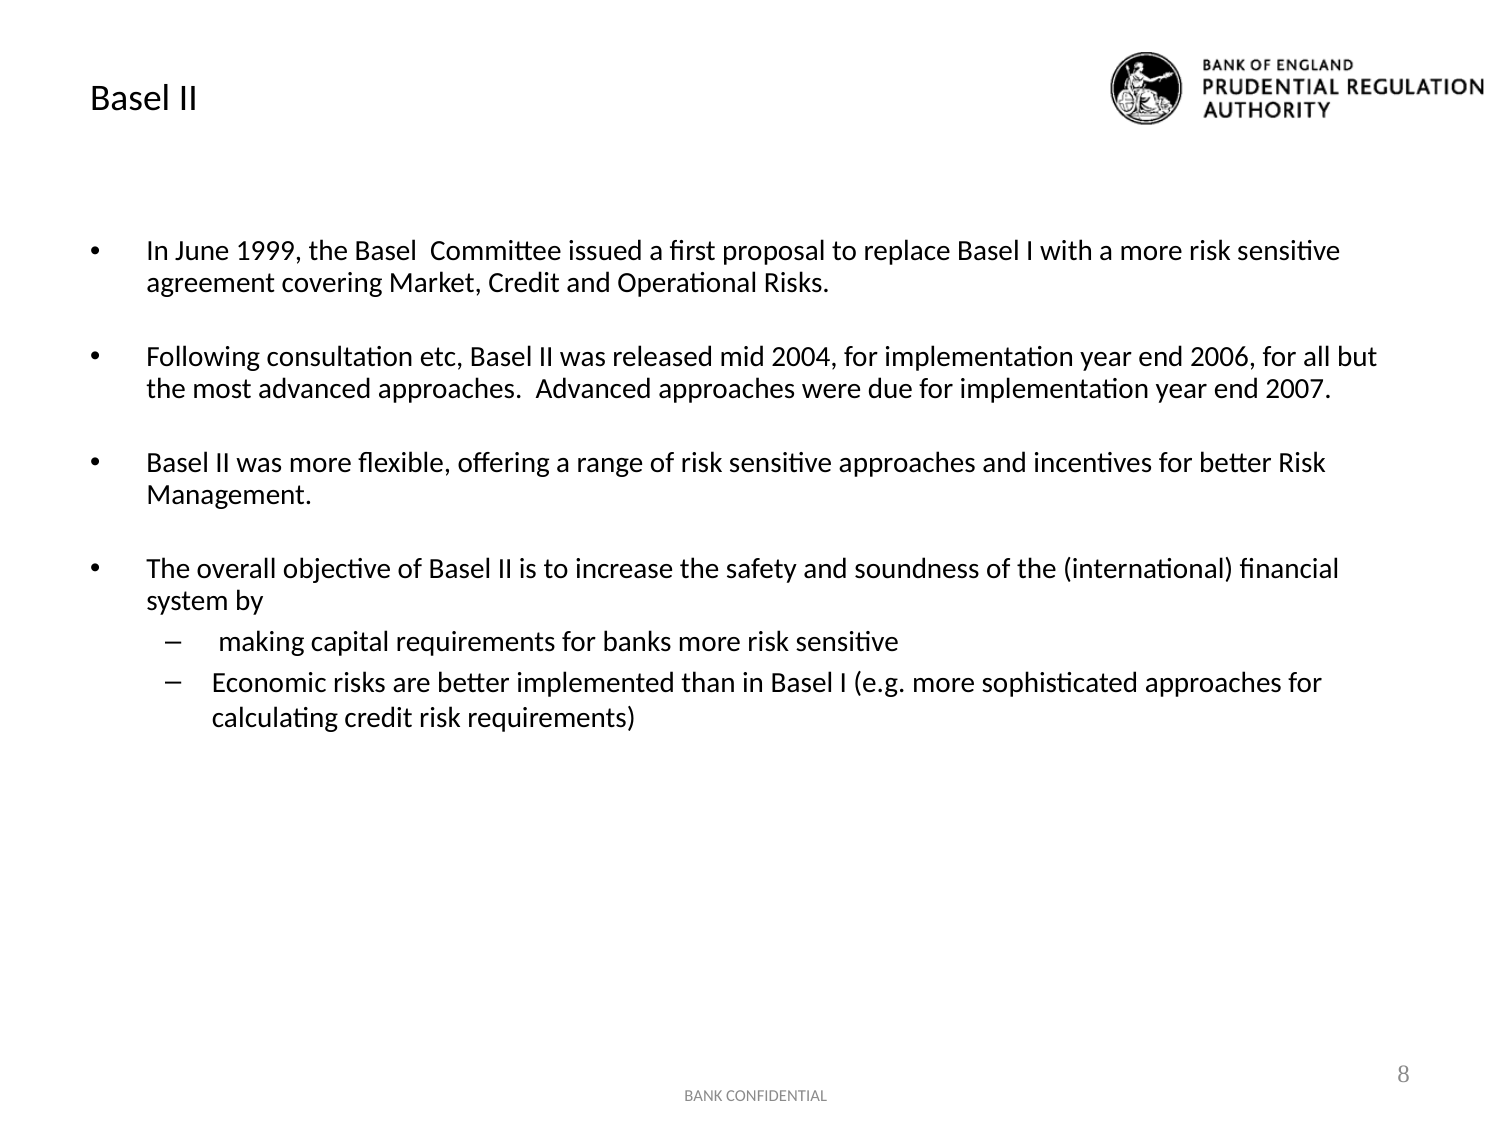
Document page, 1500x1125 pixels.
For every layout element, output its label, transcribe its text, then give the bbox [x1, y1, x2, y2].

footer [512, 1042, 988, 1103]
picture [1104, 42, 1489, 137]
title Basel II [75, 50, 1101, 142]
slide_number 8 [1074, 1042, 1425, 1103]
text_box BANK CONFIDENTIAL [518, 1065, 994, 1125]
list In June 1999, the Basel Committee issued a first proposal to replace Basel I with a more risk sensitive agreement covering Market, Credit and Operational Risks. Following consultation etc, Basel II was released mid 2004, for implementation year end 2006, for all but the most advanced approaches. Advanced approaches were due for implementation year end 2007. Basel II was more flexible, offering a range of risk sensitive approaches and incentives for better Risk Management. The overall objective of Basel II is to increase the safety and soundness of the (international) financial system by making capital requirements for banks more risk sensitive Economic risks are better implemented than in Basel I (e.g. more sophisticated approaches for calculating credit risk requirements) [75, 187, 1425, 1005]
